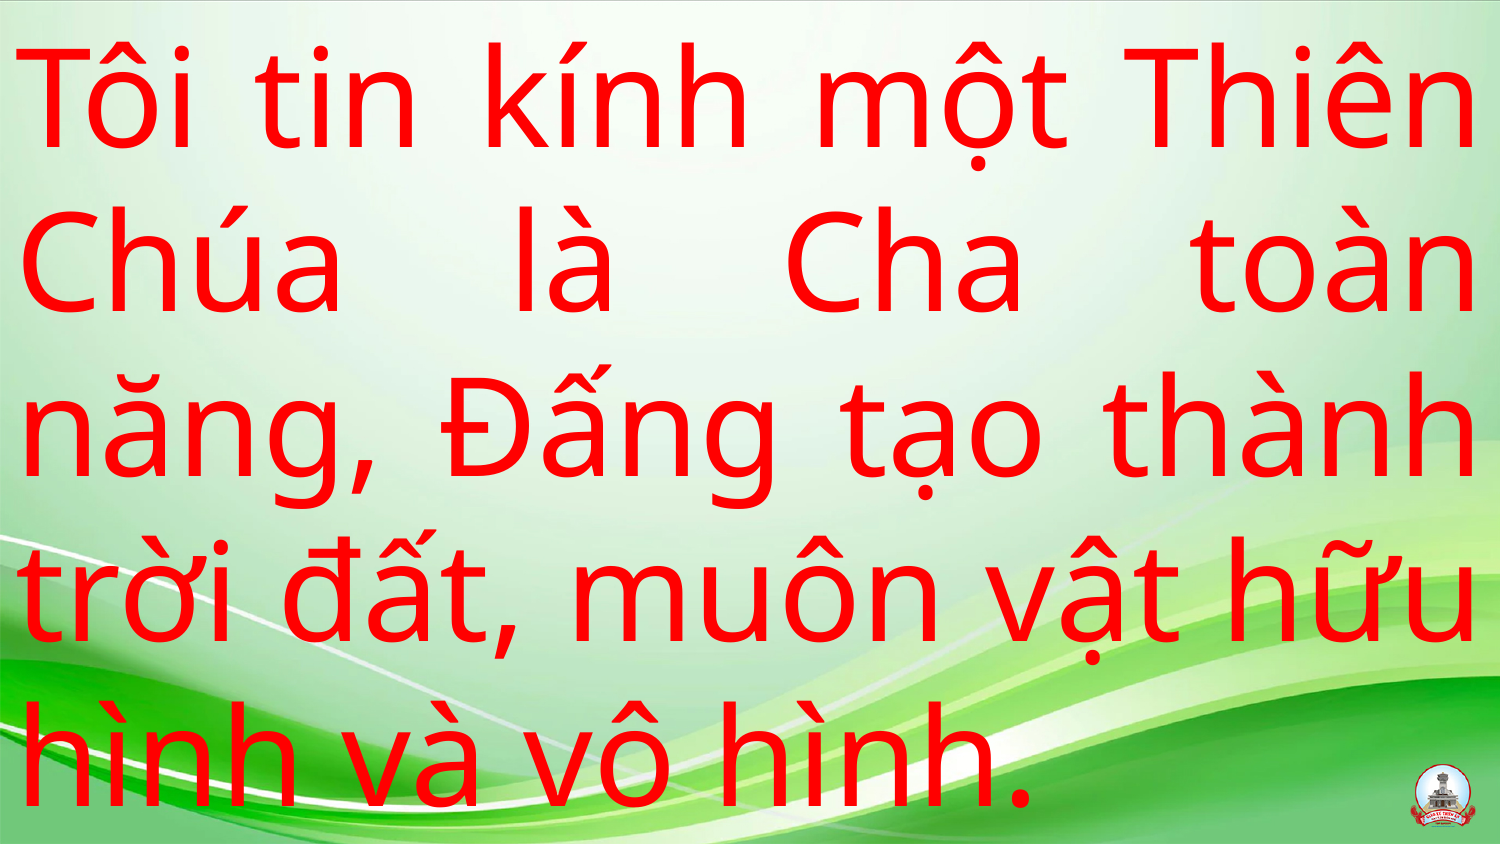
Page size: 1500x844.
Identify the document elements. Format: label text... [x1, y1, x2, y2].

title Tôi tin kính một Thiên Chúa là Cha toàn năng, Đấng tạo thành trời đất, muôn vật hữu hình và vô hình. [0, 0, 1500, 844]
